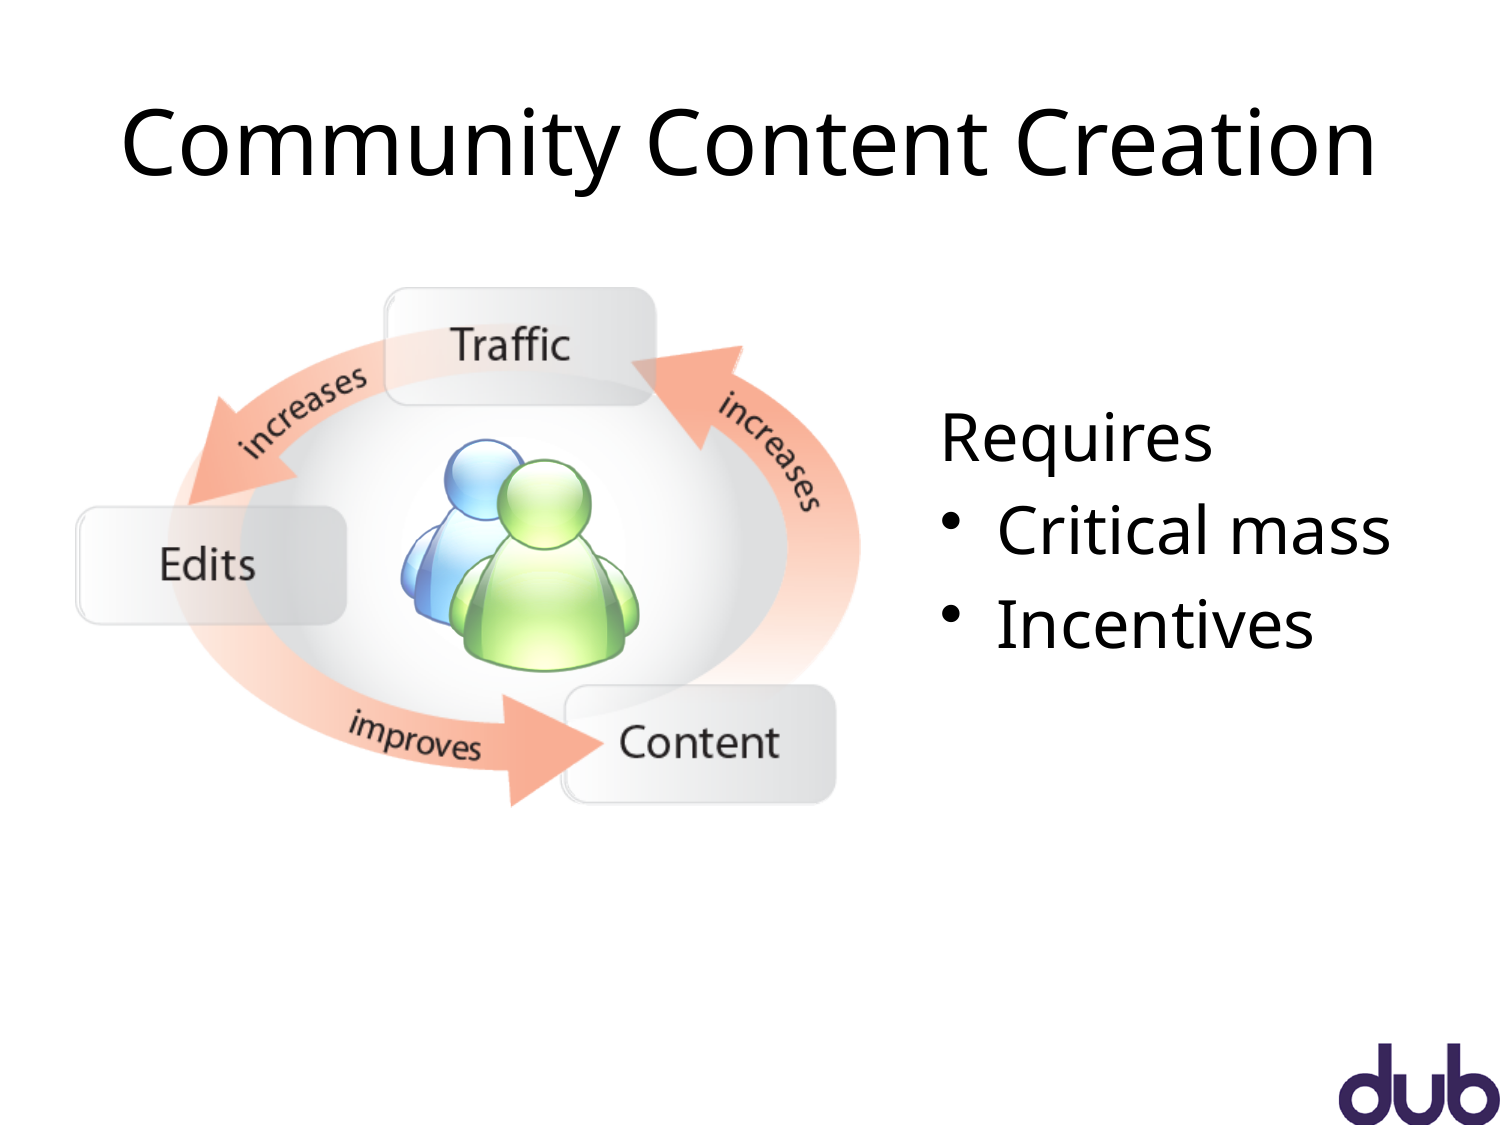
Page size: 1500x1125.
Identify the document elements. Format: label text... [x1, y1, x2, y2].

picture [74, 287, 861, 808]
title Community Content Creation [74, 44, 1426, 233]
list Requires Critical mass Incentives [924, 387, 1426, 1006]
picture [1337, 1042, 1500, 1125]
